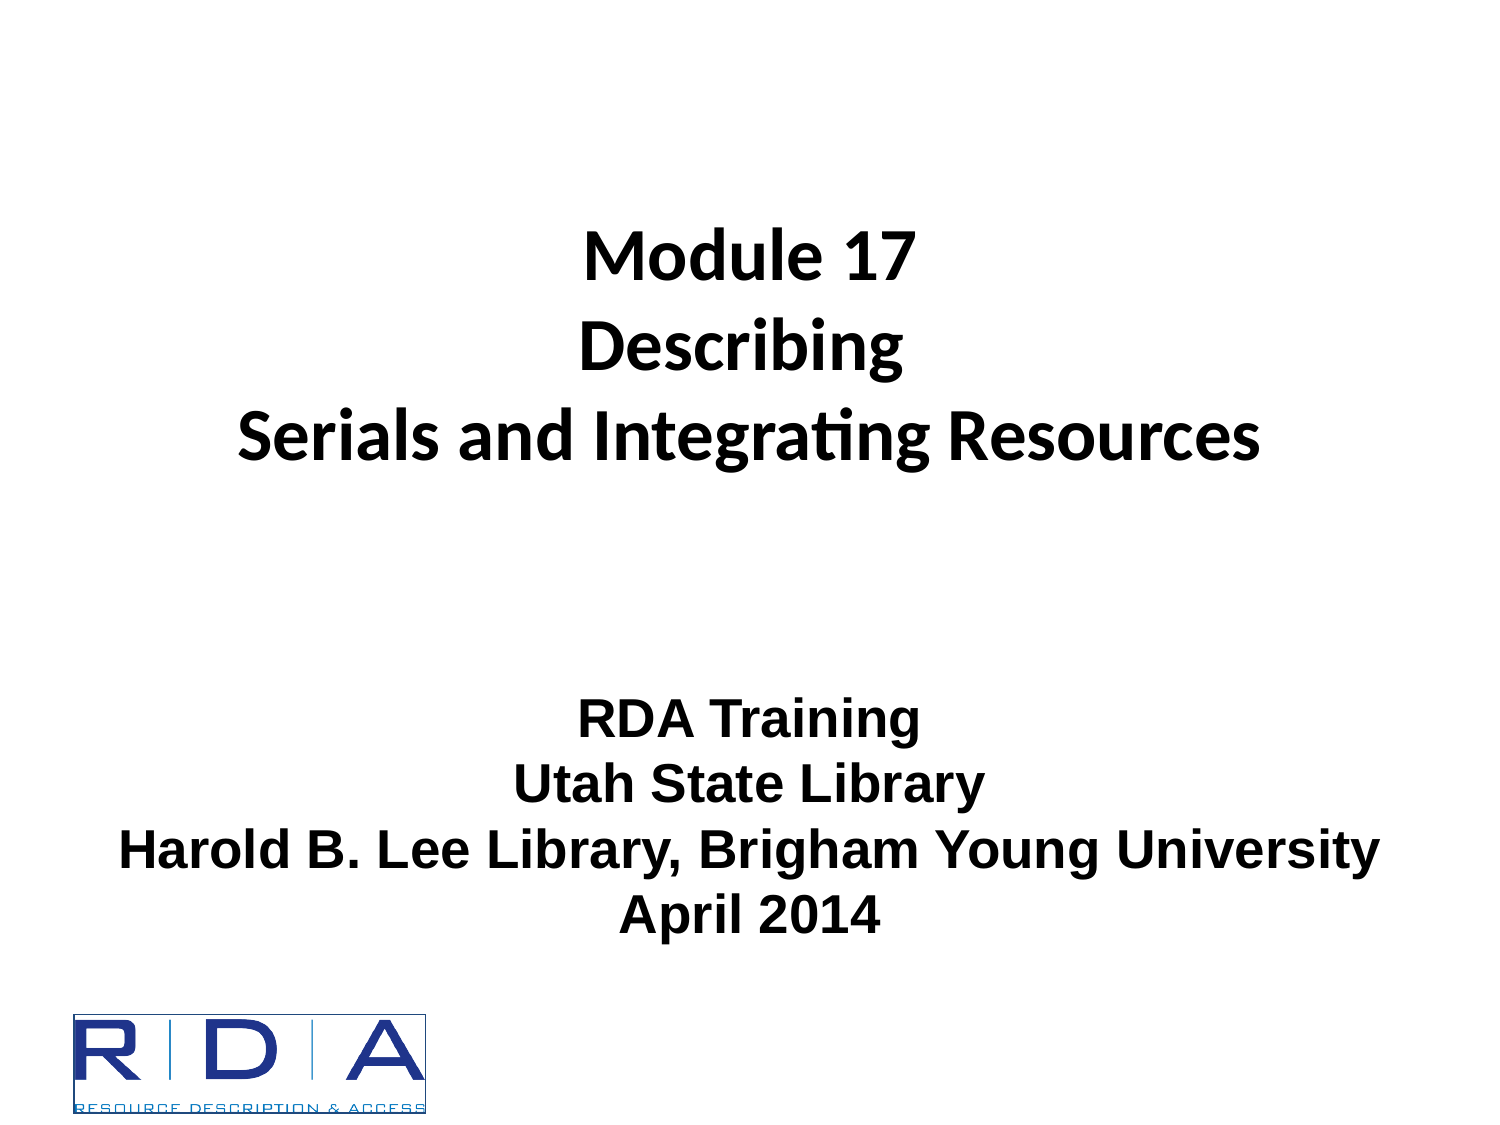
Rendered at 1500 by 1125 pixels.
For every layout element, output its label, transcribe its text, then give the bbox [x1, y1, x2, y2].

text_box RDA Training Utah State Library Harold B. Lee Library, Brigham Young University April 2014 [93, 675, 1407, 1000]
title Module 17 Describing Serials and Integrating Resources [112, 249, 1388, 492]
picture [75, 1015, 425, 1112]
